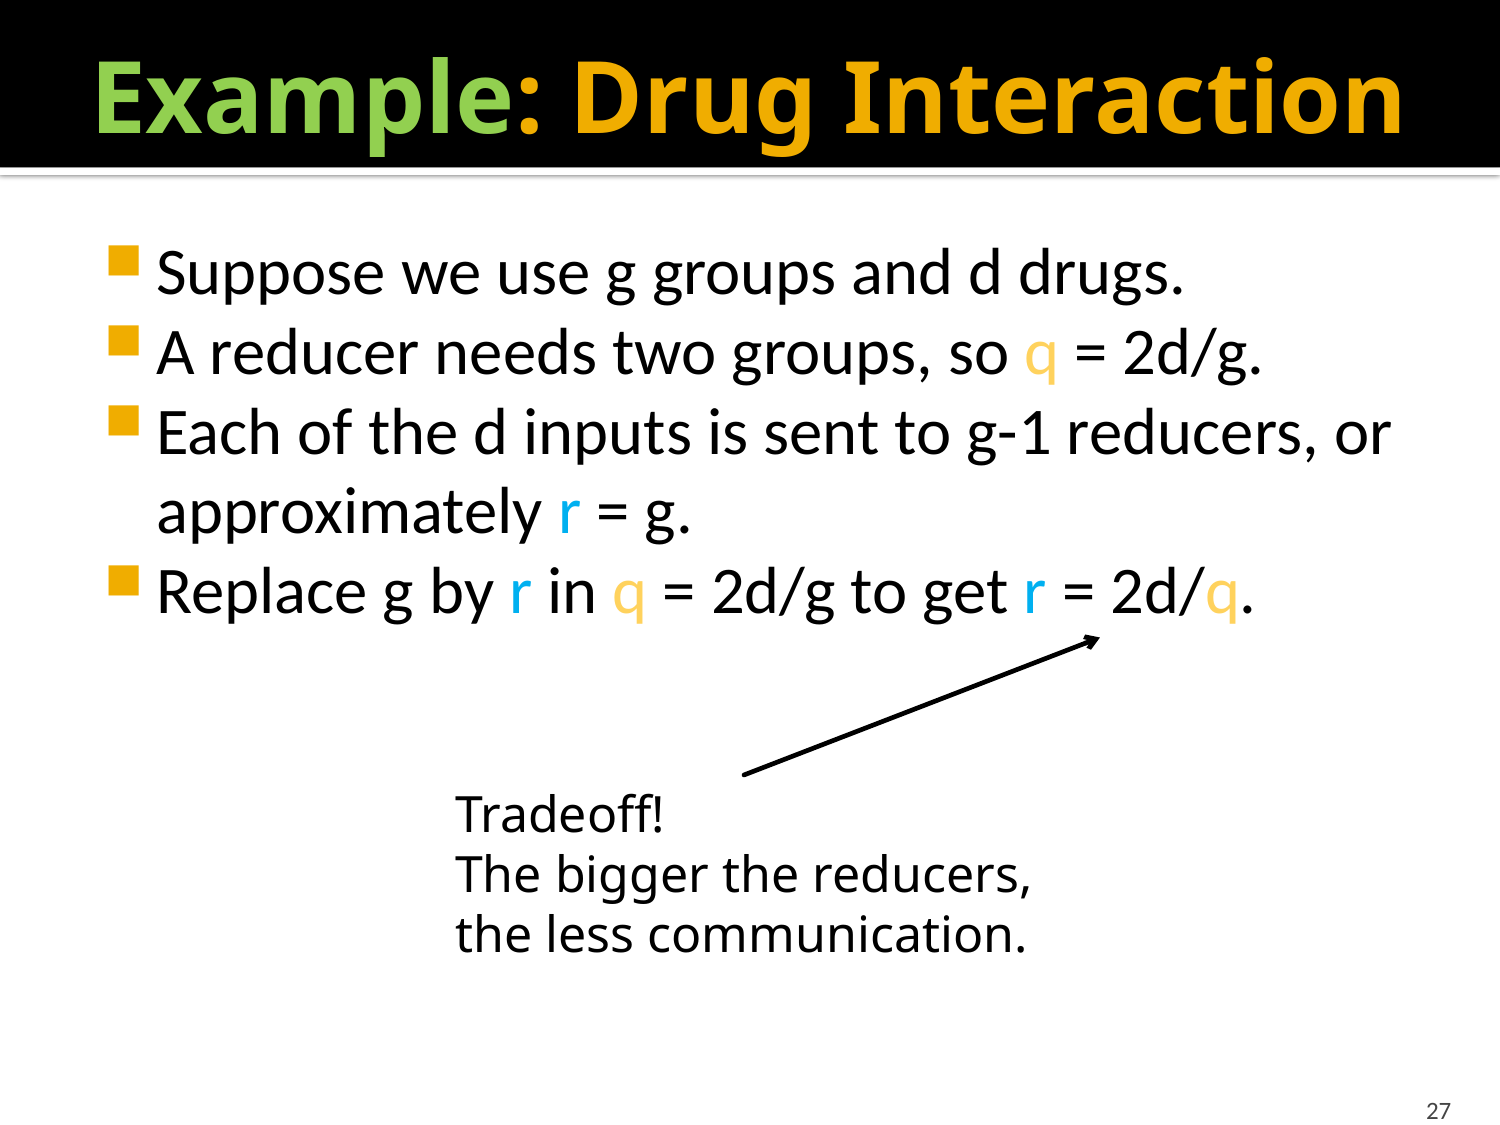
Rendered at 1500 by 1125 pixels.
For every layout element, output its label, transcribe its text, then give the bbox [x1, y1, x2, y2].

title Example: Drug Interaction [75, 12, 1500, 175]
slide_number 27 [1345, 1080, 1467, 1125]
list Suppose we use g groups and d drugs. A reducer needs two groups, so q = 2d/g. Each of the d inputs is sent to g-1 reducers, or approximately r = g. Replace g by r in q = 2d/g to get r = 2d/q. [75, 212, 1475, 1075]
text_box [474, 637, 1100, 972]
